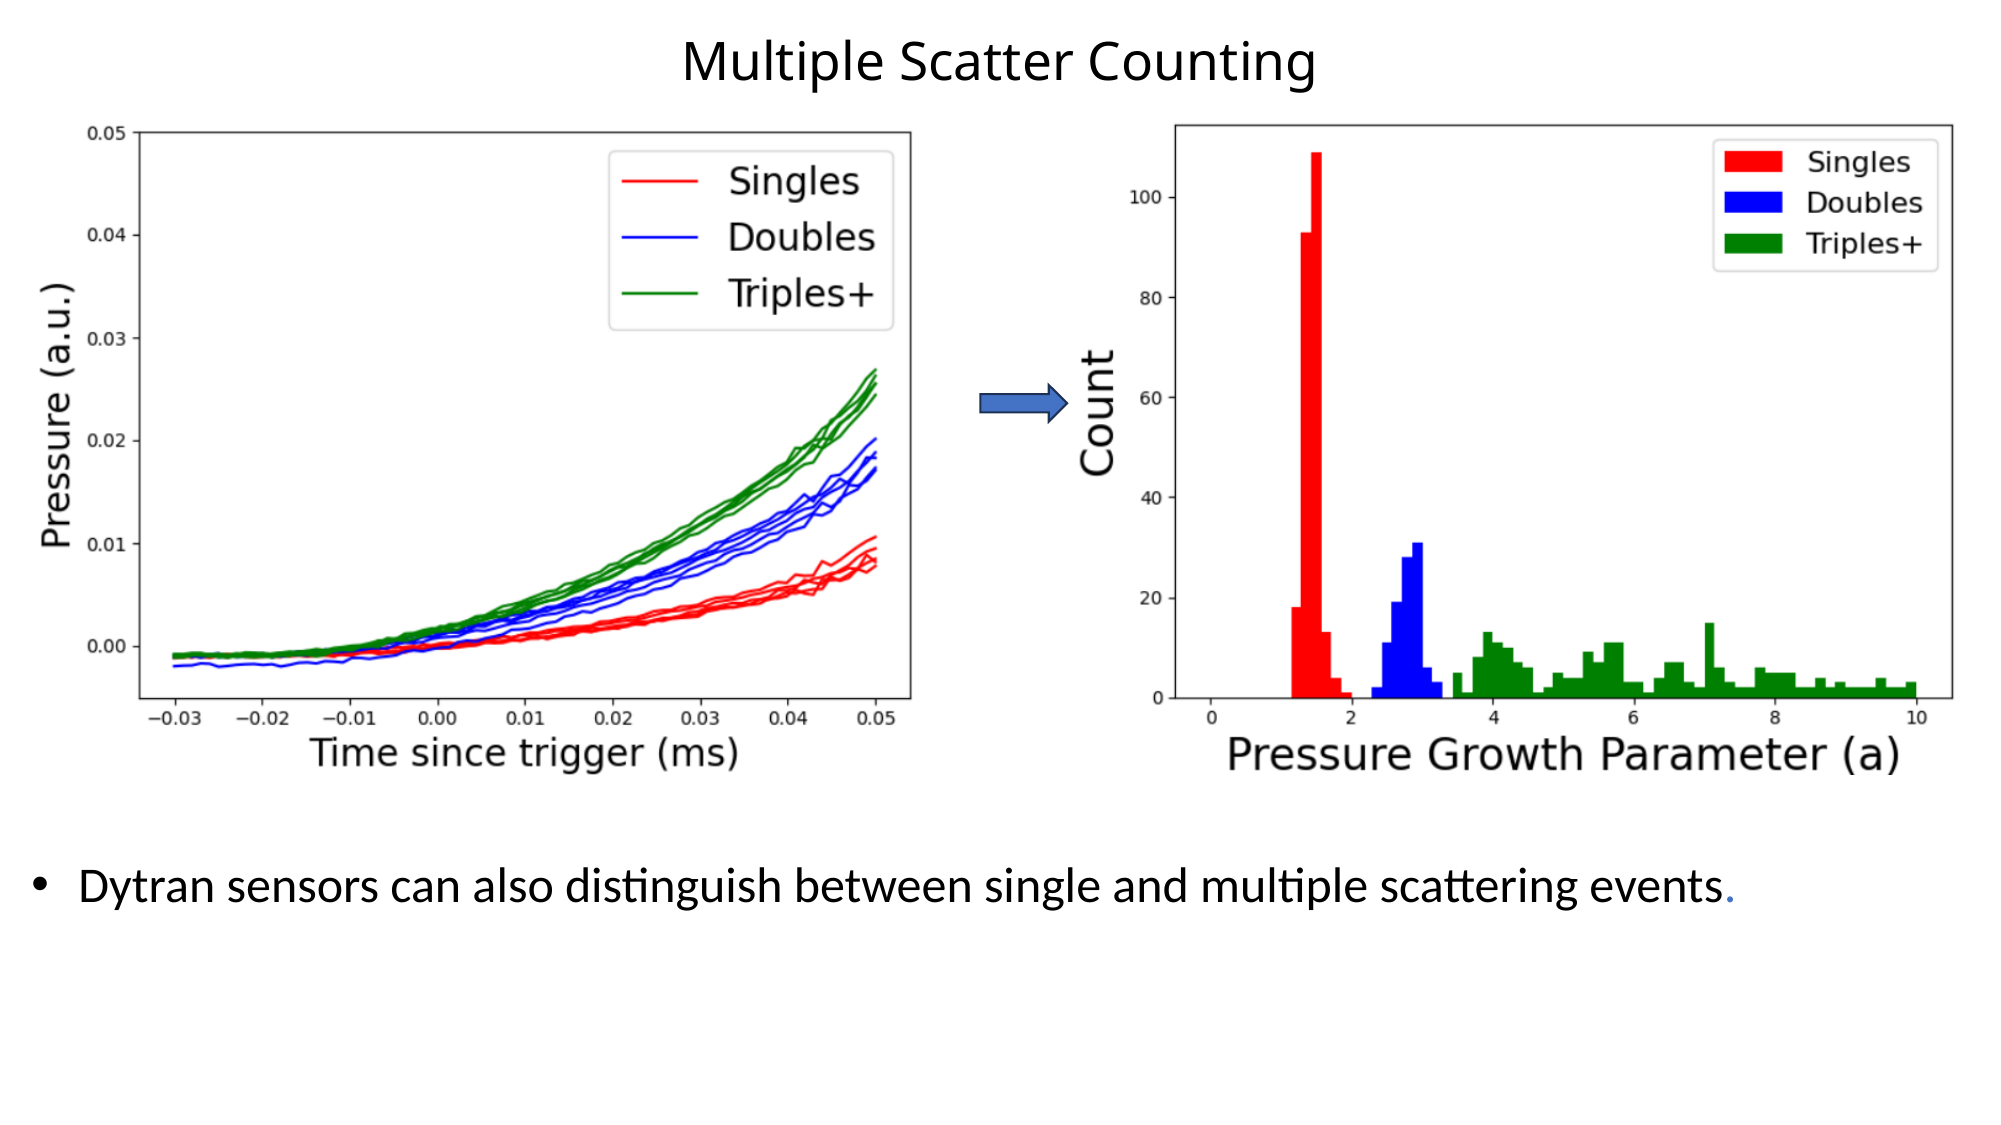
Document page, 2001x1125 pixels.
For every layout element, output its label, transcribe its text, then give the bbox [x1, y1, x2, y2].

text_box [979, 382, 1069, 425]
picture [33, 112, 930, 775]
picture [1069, 112, 1978, 775]
text_box Dytran sensors can also distinguish between single and multiple scattering events. [16, 845, 1984, 921]
title Multiple Scatter Counting [137, 26, 1863, 100]
